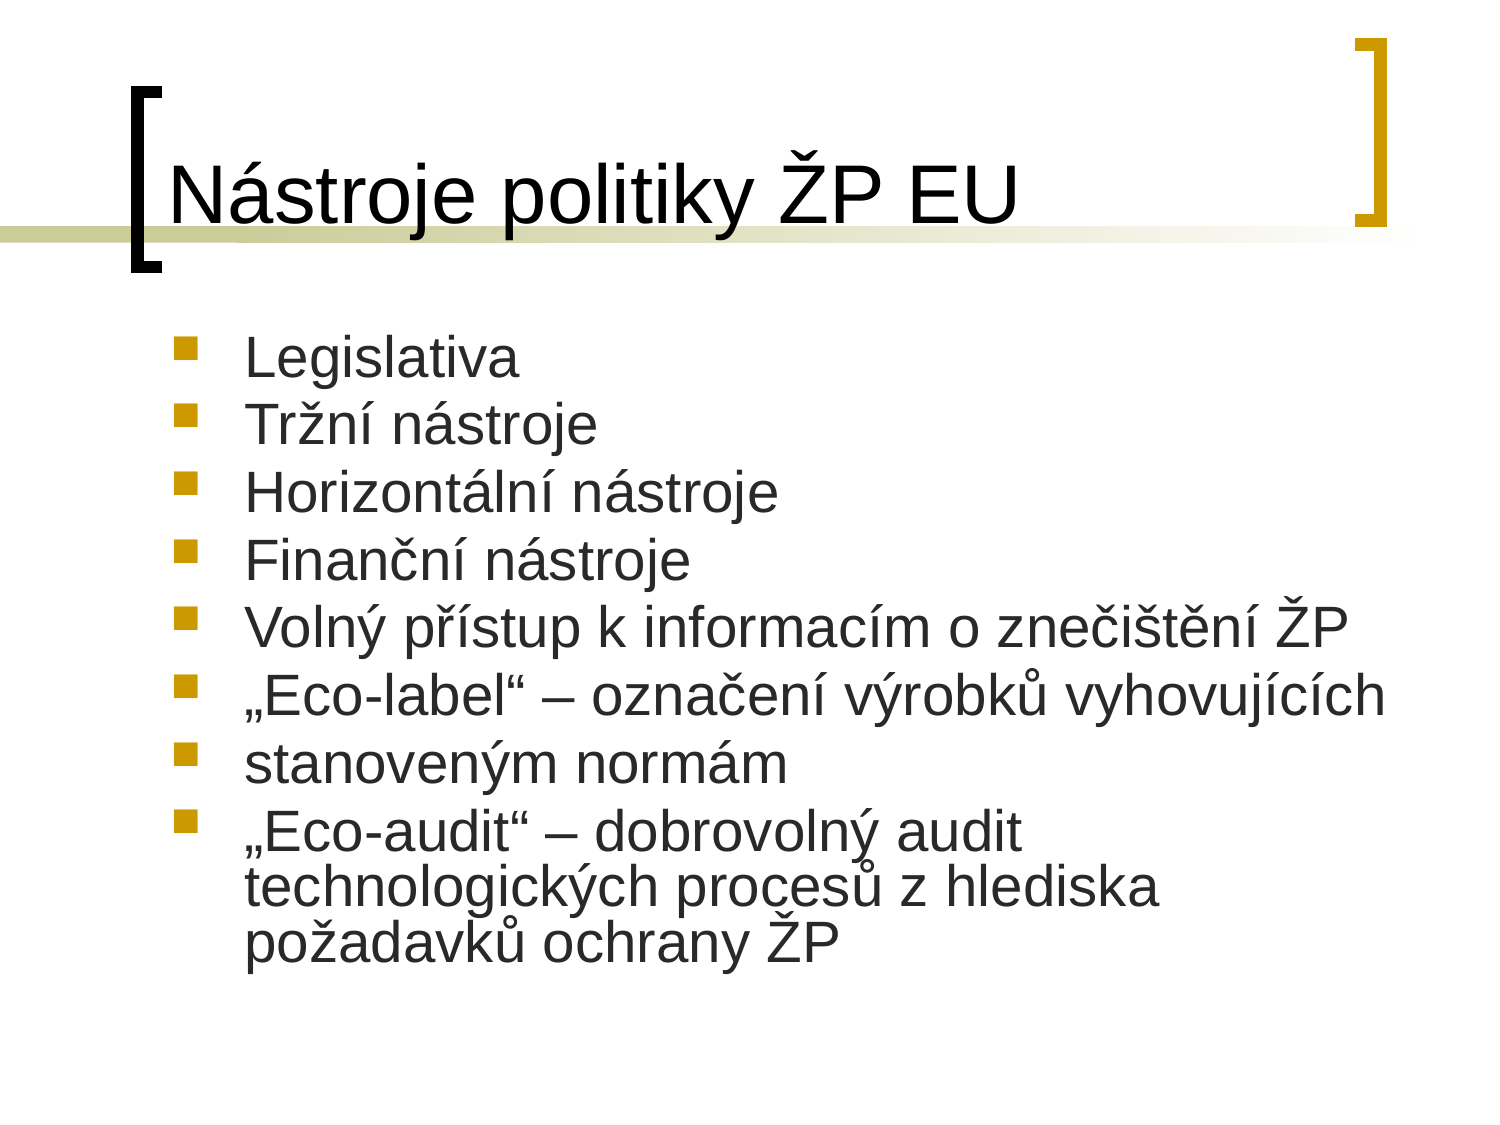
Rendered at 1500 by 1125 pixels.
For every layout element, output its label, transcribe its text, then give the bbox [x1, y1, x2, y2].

list Legislativa Tržní nástroje Horizontální nástroje Finanční nástroje Volný přístup k informacím o znečištění ŽP „Eco-label“ – označení výrobků vyhovujících stanoveným normám „Eco-audit“ – dobrovolný audit technologických procesů z hlediska požadavků ochrany ŽP [155, 324, 1413, 1000]
title Nástroje politiky ŽP EU [152, 15, 1328, 248]
